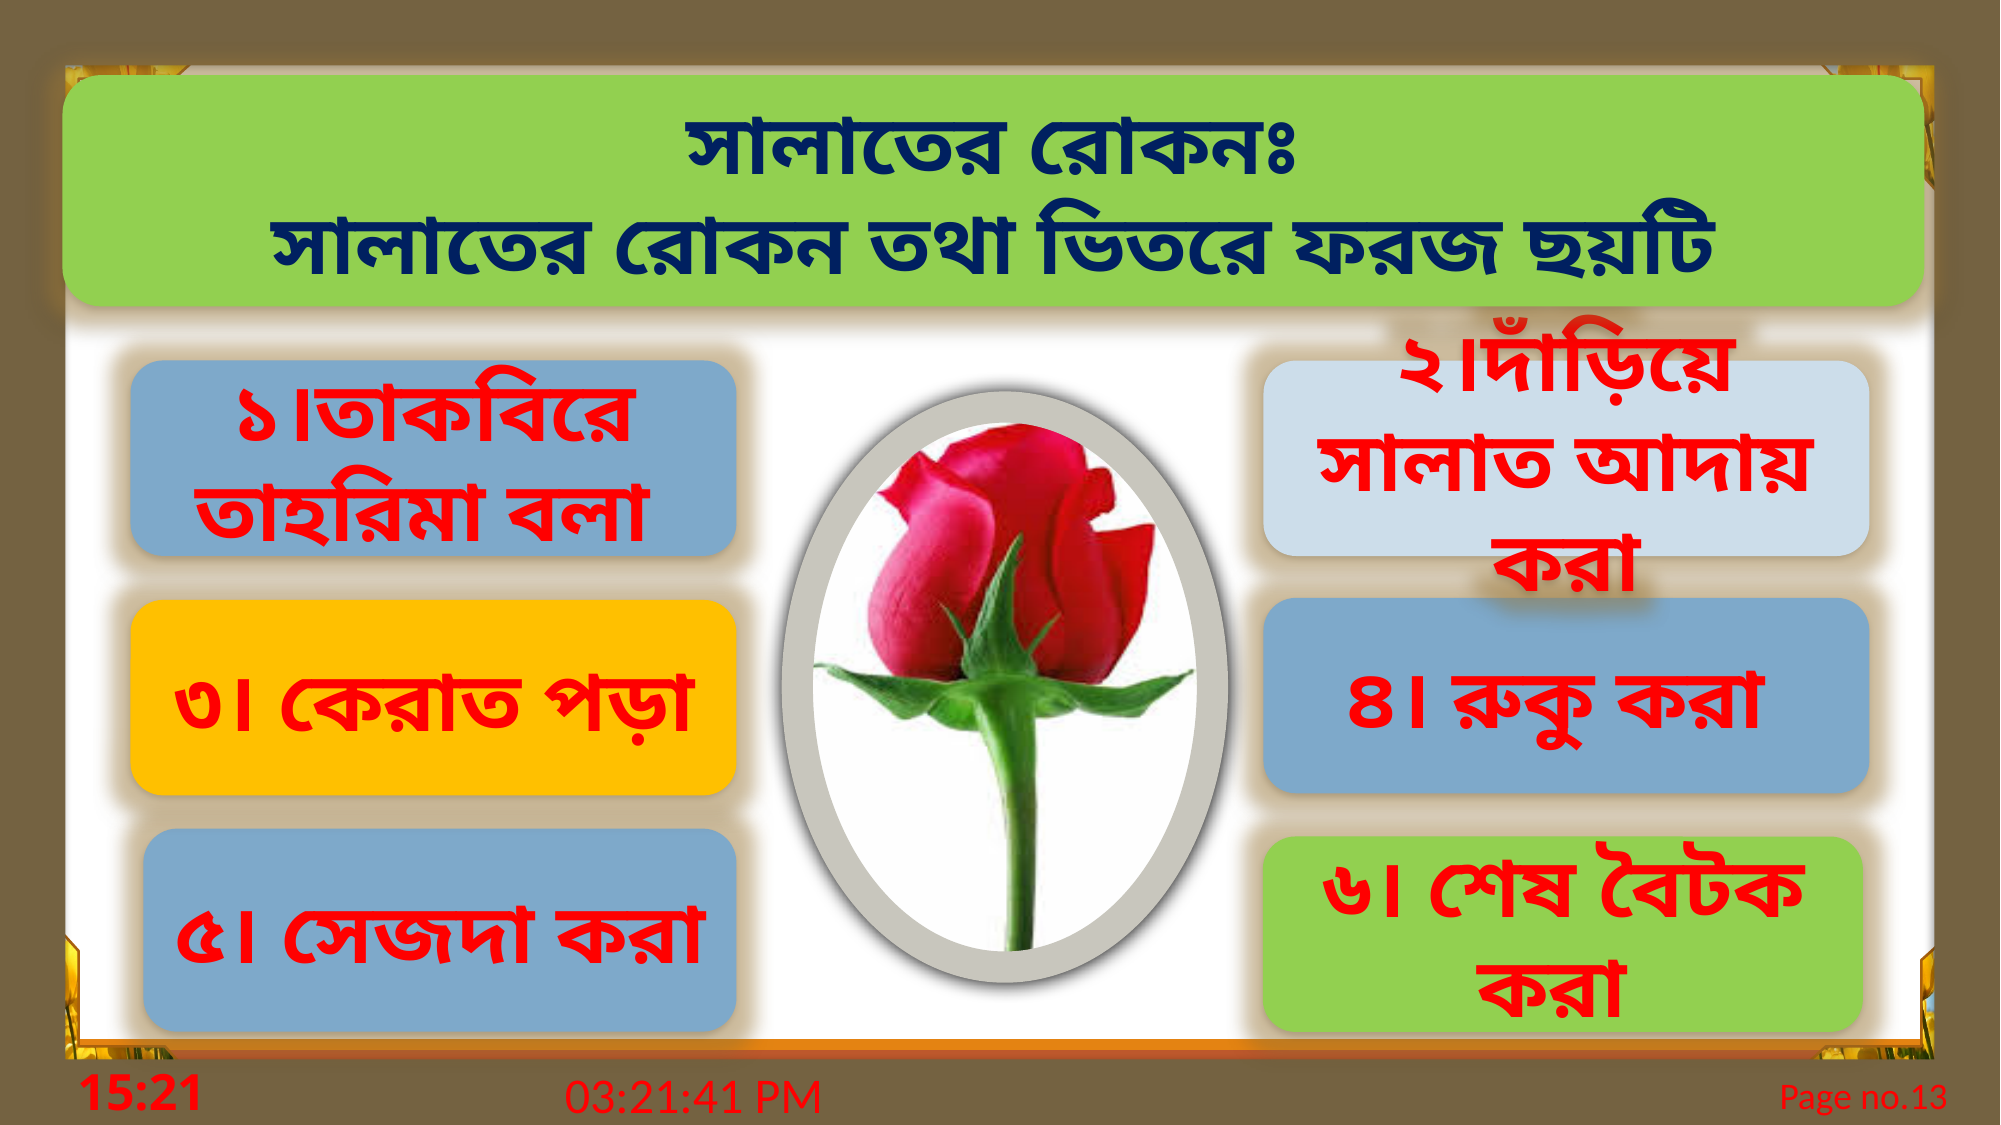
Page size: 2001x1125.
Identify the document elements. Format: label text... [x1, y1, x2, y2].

text_box ১।তাকবিরে তাহরিমা বলা [129, 359, 738, 558]
text_box 7:34:57 PM [563, 1060, 914, 1125]
text_box ৪। রুকু করা [1262, 596, 1871, 795]
text_box ২।দাঁড়িয়ে সালাত আদায় করা [1262, 359, 1871, 558]
text_box ৩। কেরাত পড়া [129, 598, 738, 797]
text_box [0, 0, 2000, 1125]
text_box ৫। সেজদা করা [142, 831, 738, 1033]
text_box [1878, 952, 1928, 1058]
text_box সালাতের রোকনঃ সালাতের রোকন তথা ভিতরে ফরজ ছয়টি [61, 73, 1926, 308]
slide_number সোমবার, 6 ডিসেম্বর, 2021 [62, 1065, 563, 1125]
picture [796, 406, 1213, 968]
text_box ৬। শেষ বৈটক করা [1261, 835, 1865, 1034]
text_box Page no.13 [1700, 1064, 1963, 1125]
text_box [72, 941, 129, 1058]
